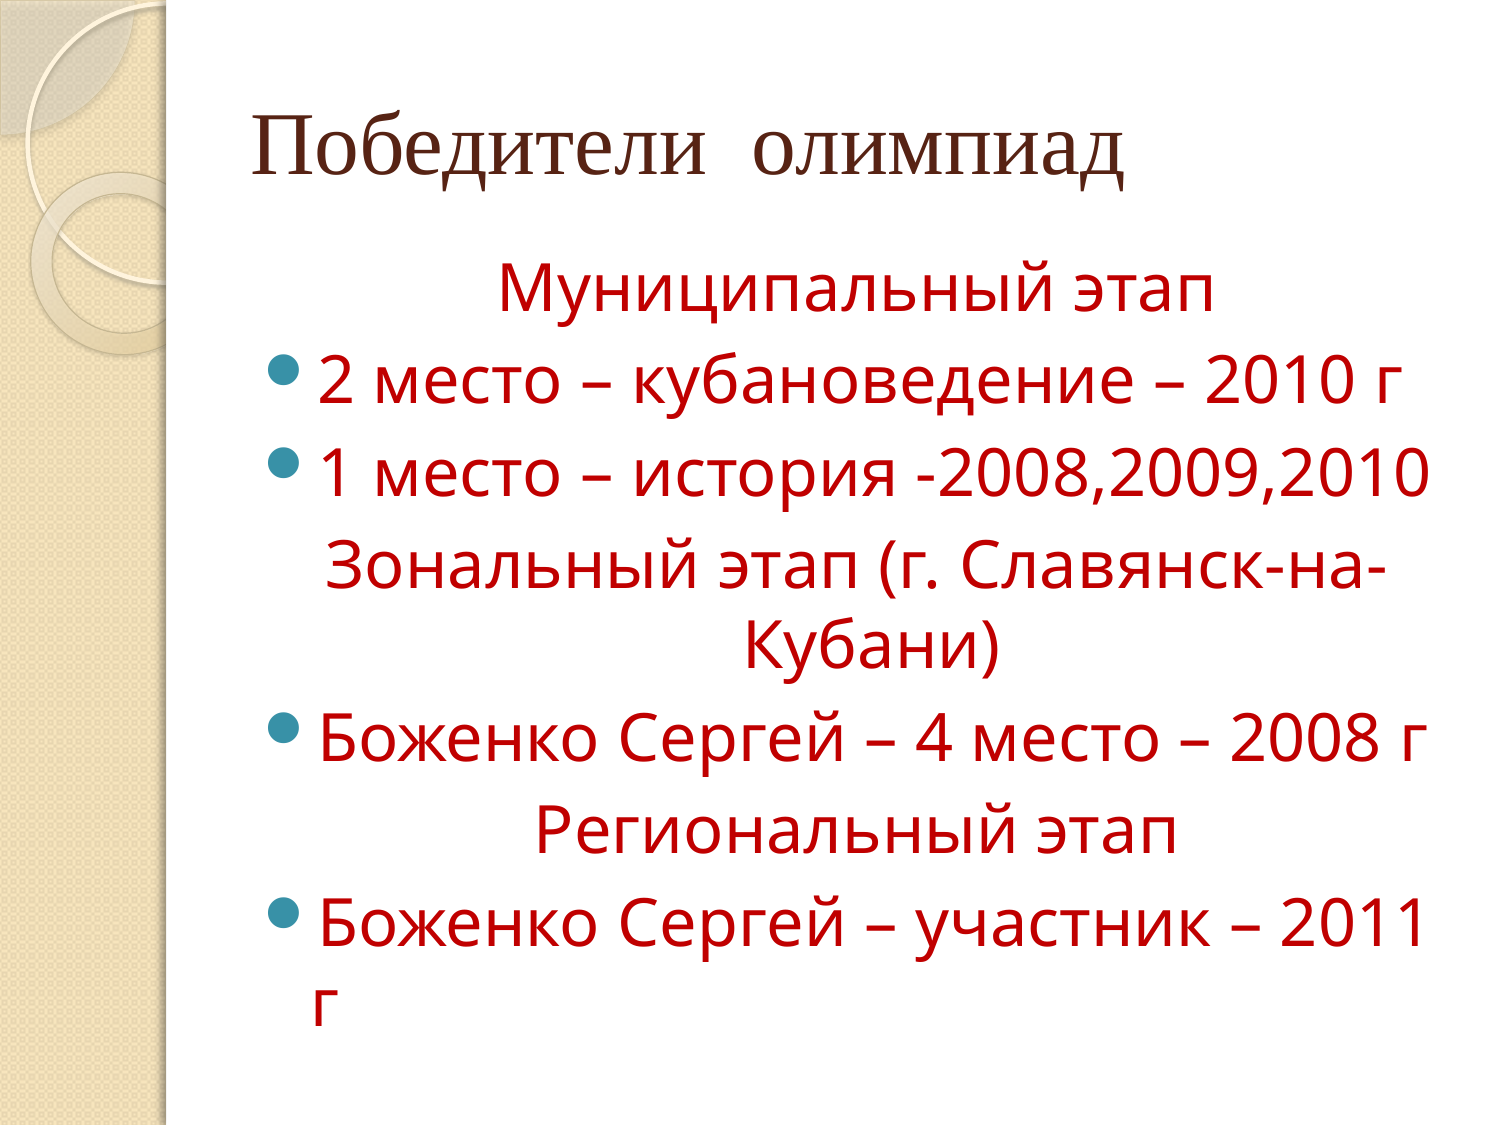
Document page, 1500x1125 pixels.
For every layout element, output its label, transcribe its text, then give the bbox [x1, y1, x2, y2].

list Муниципальный этап 2 место – кубановедение – 2010 г 1 место – история -2008,2009,2010 Зональный этап (г. Славянск-на-Кубани) Боженко Сергей – 4 место – 2008 г Региональный этап Боженко Сергей – участник – 2011 г [235, 237, 1466, 1025]
title Победители олимпиад [235, 45, 1466, 233]
